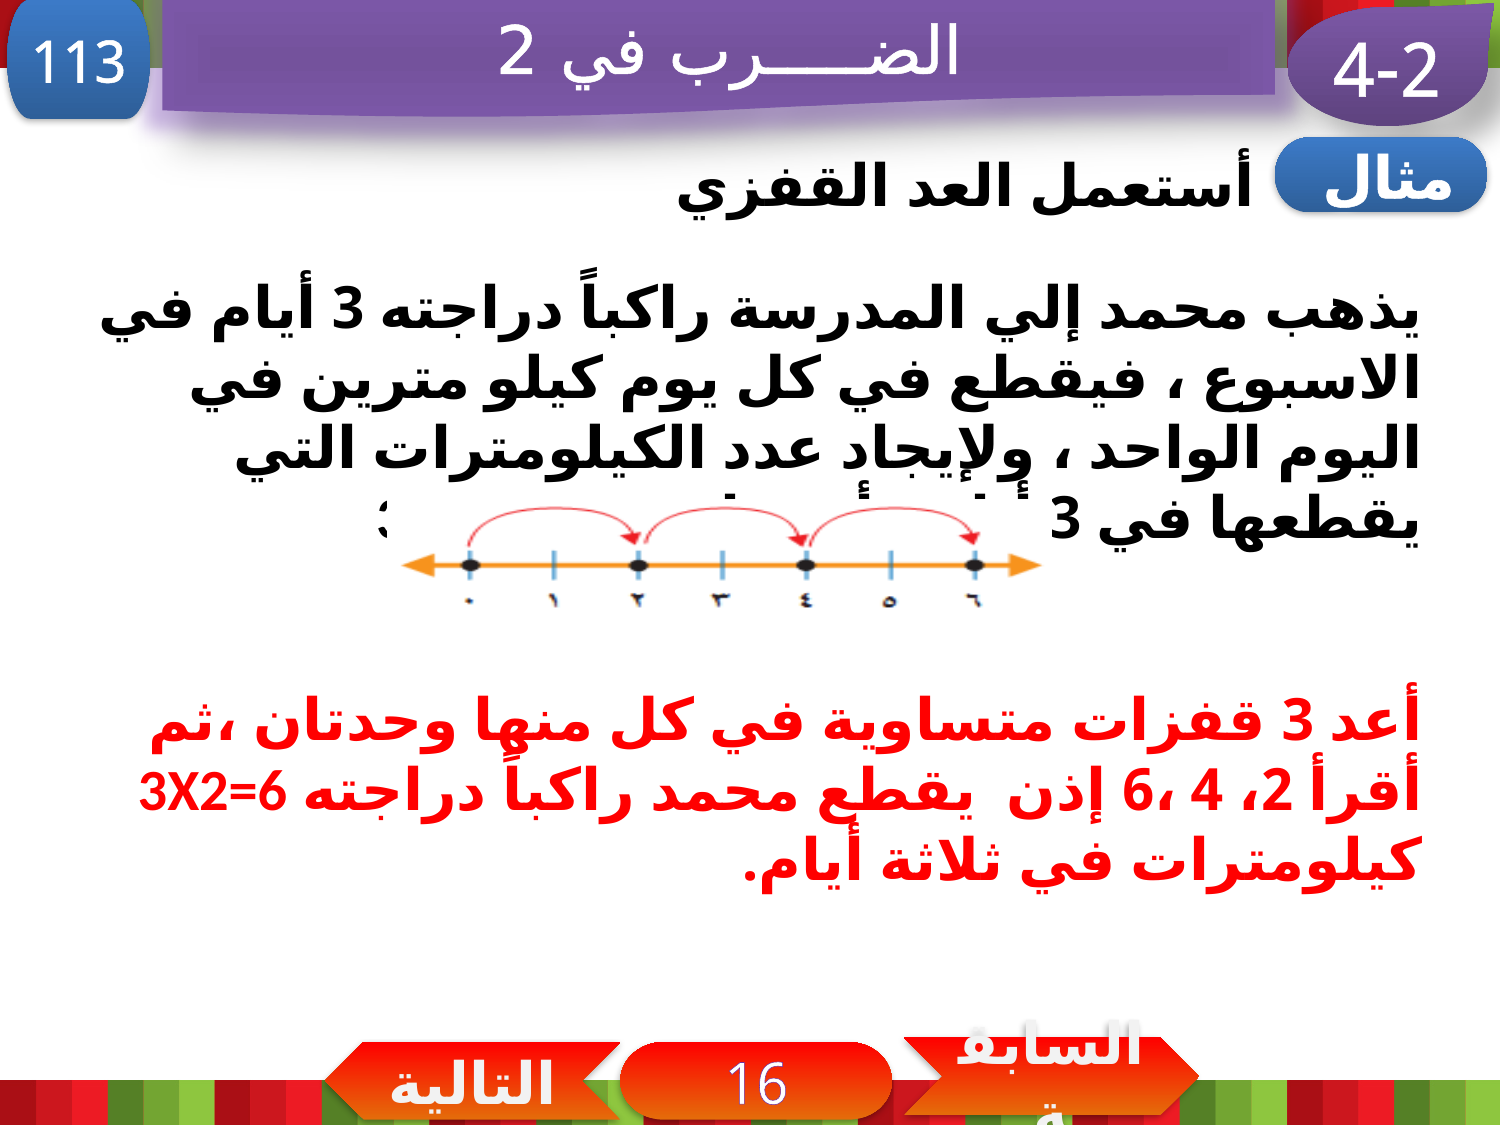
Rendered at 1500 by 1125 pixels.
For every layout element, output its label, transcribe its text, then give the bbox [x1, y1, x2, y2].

text_box أستعمل العد القفزي [575, 140, 1300, 226]
text_box أعد 3 قفزات متساوية في كل منها وحدتان ،ثم أقرأ 2، 4 ،6 إذن يقطع محمد راكباً دراجته 3X2=6 كيلومترات في ثلاثة أيام. [78, 675, 1438, 900]
text_box 113 [7, 0, 150, 119]
text_box الضـــــرب في 2 [162, 0, 1275, 117]
picture [132, 0, 143, 14]
picture [0, 0, 1500, 1125]
text_box التالية [324, 1041, 621, 1120]
text_box 4-2 [1287, 2, 1495, 127]
text_box السابقة [903, 1037, 1200, 1116]
text_box مثال [1274, 137, 1488, 213]
text_box يذهب محمد إلي المدرسة راكباً دراجته 3 أيام في الاسبوع ، فيقطع في كل يوم كيلو مترين في اليوم الواحد ، ولإيجاد عدد الكيلومترات التي يقطعها في 3 أيام ، أجد ناتج ضرب 3x 2 [78, 262, 1438, 558]
text_box 16 [620, 1041, 892, 1120]
